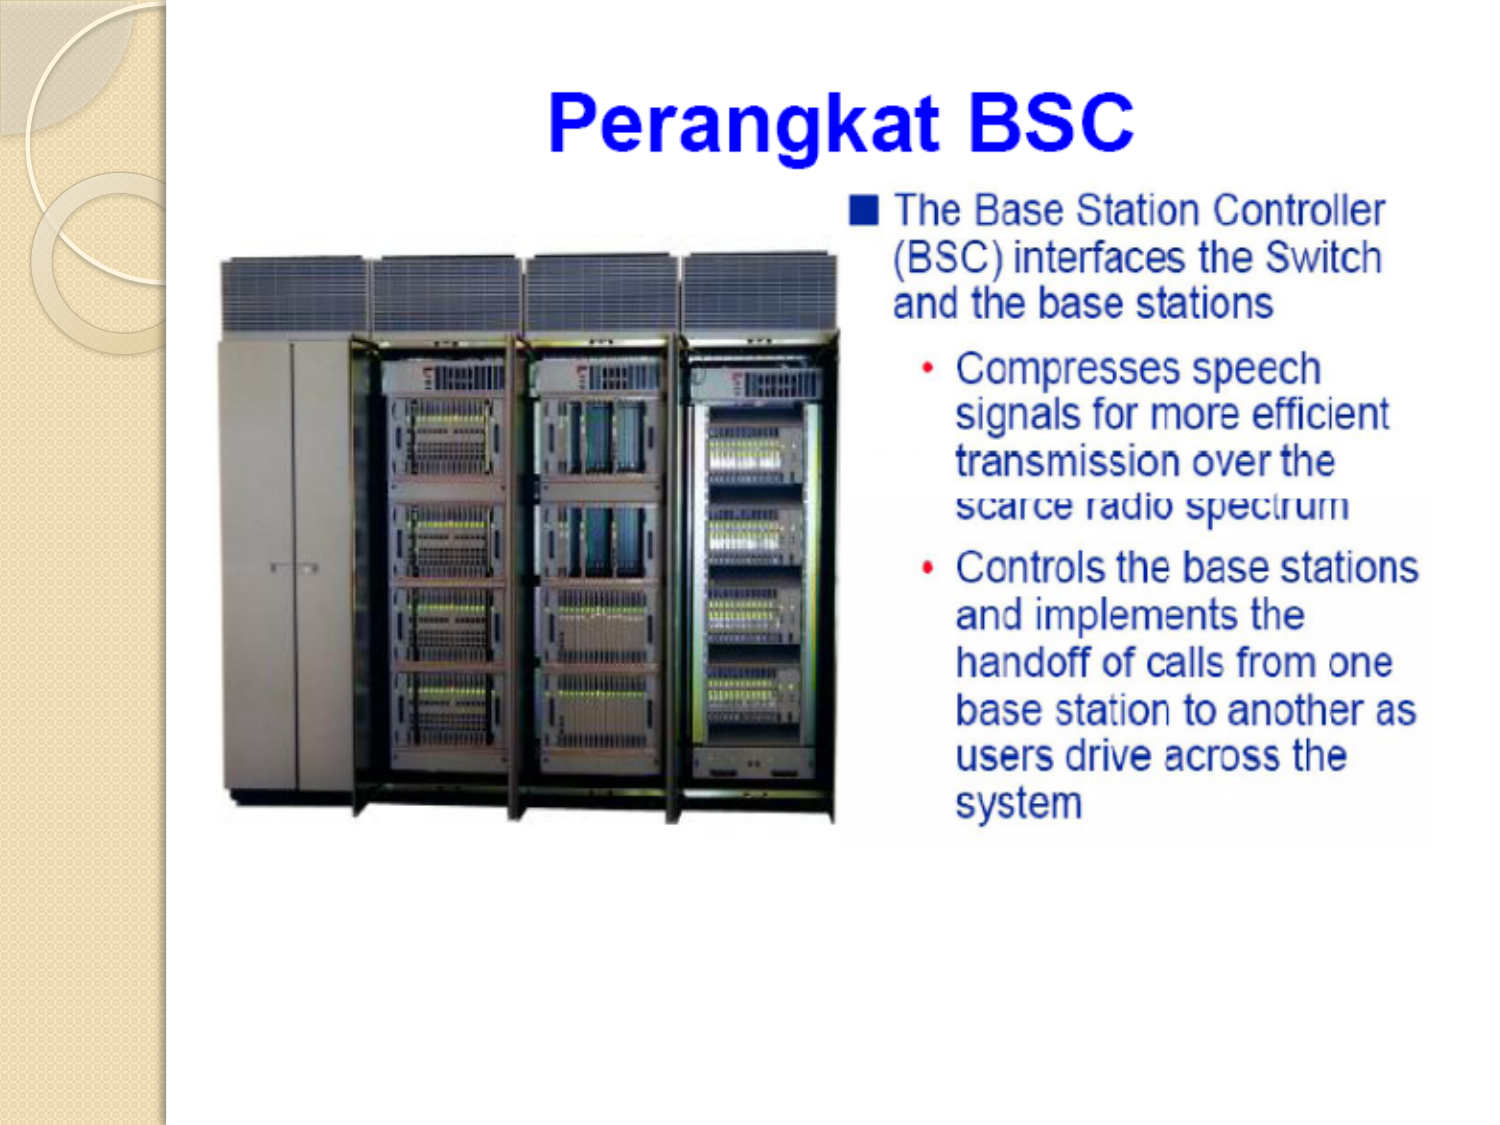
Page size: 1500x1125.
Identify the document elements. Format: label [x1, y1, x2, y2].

picture [212, 87, 1470, 851]
